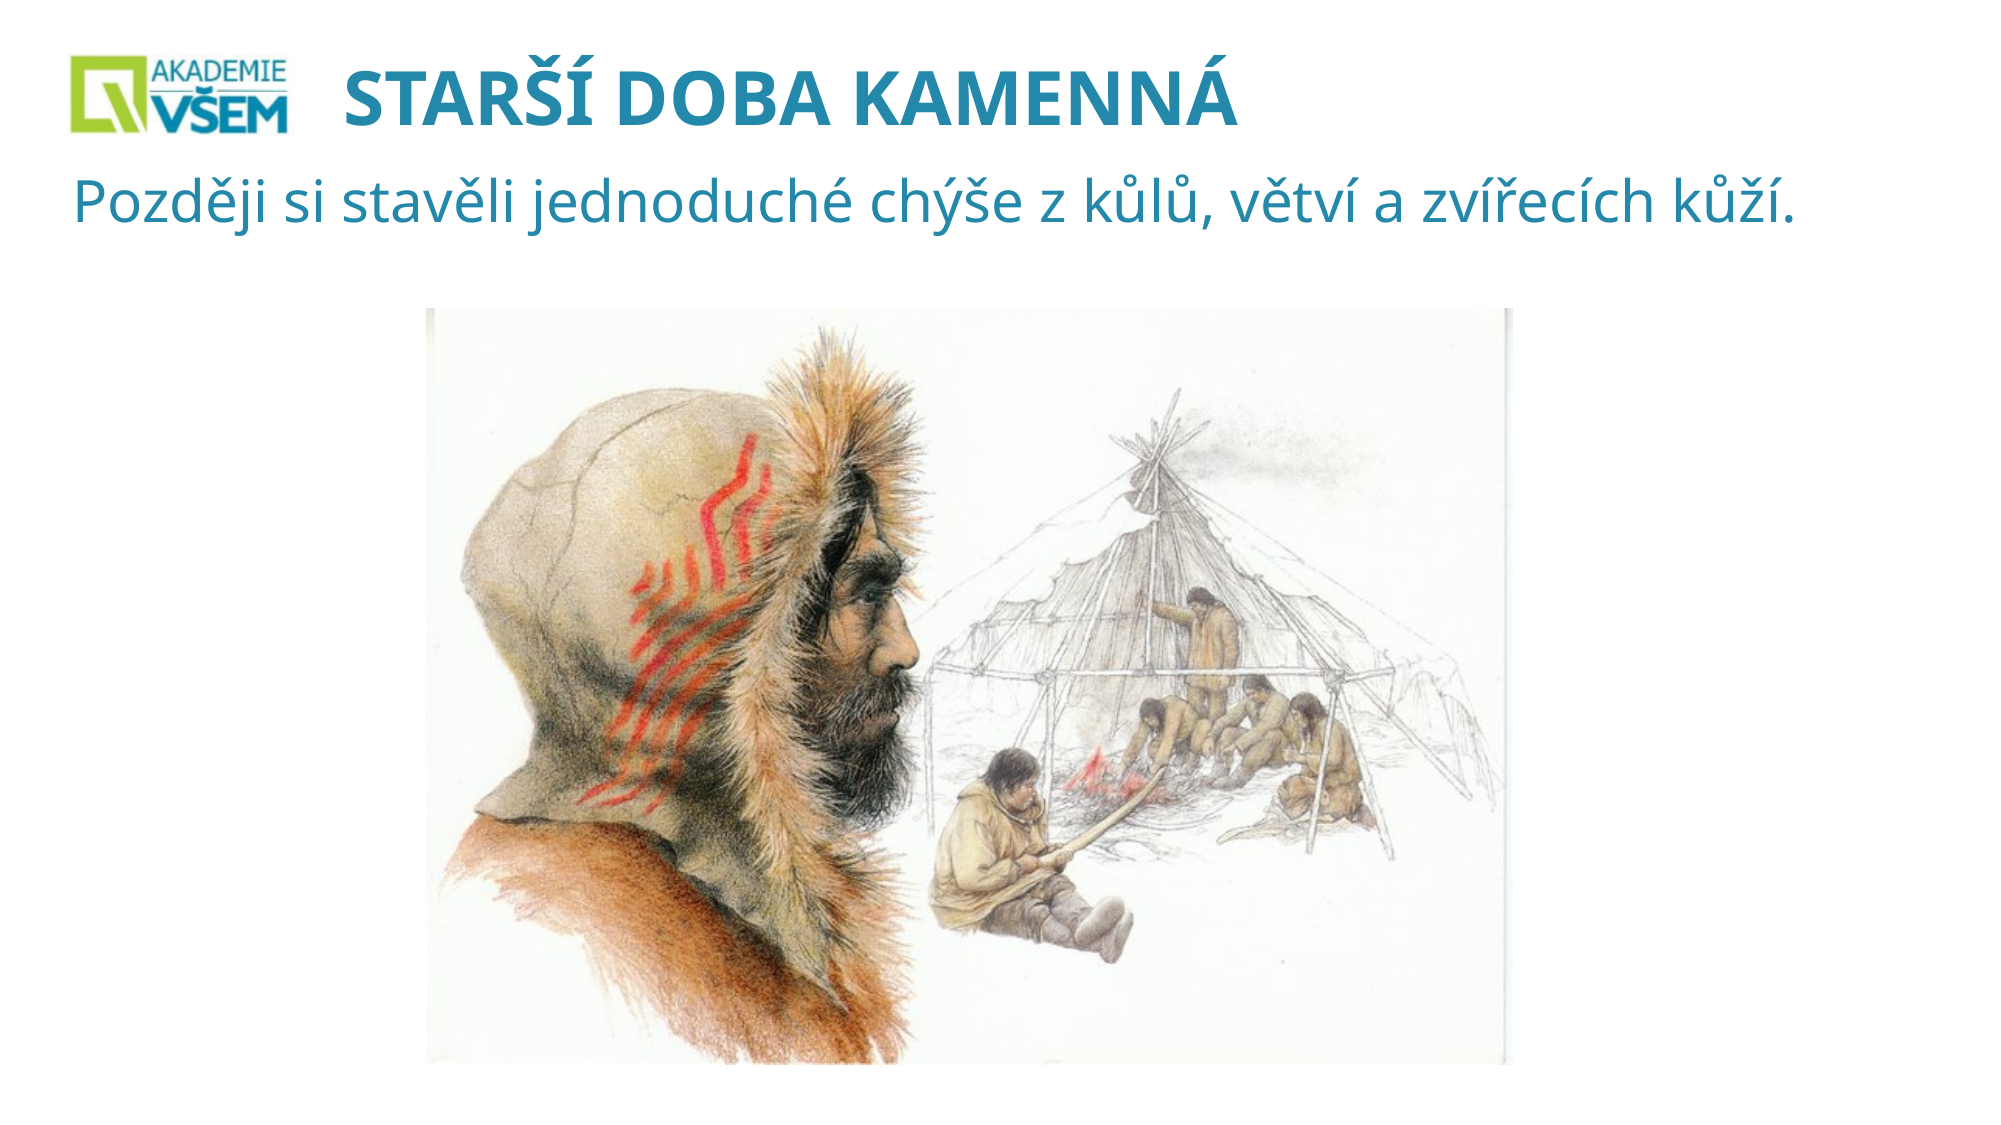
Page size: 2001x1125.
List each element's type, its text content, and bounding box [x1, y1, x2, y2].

title STARŠÍ DOBA KAMENNÁ [328, 42, 1940, 149]
picture [60, 42, 301, 142]
picture [426, 308, 1513, 1065]
list Později si stavěli jednoduché chýše z kůlů, větví a zvířecích kůží. [57, 157, 1964, 314]
